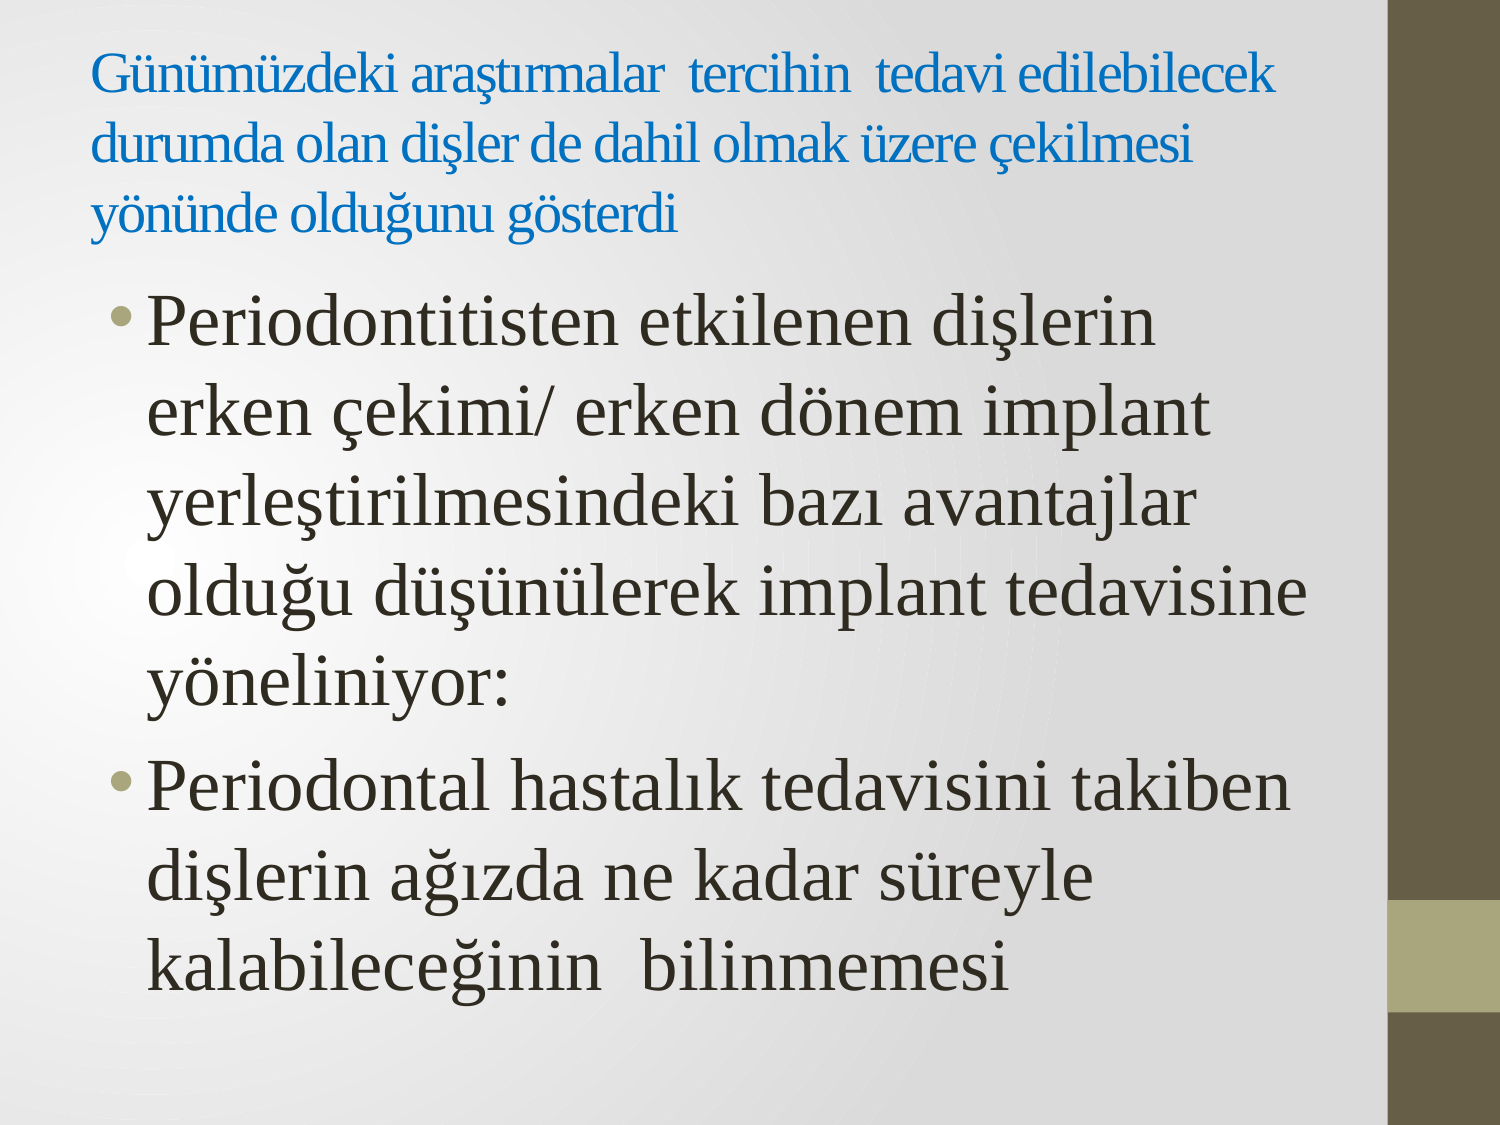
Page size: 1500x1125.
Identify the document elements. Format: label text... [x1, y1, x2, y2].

title Günümüzdeki araştırmalar tercihin tedavi edilebilecek durumda olan dişler de dahil olmak üzere çekilmesi yönünde olduğunu gösterdi [75, 45, 1325, 233]
list Periodontitisten etkilenen dişlerin erken çekimi/ erken dönem implant yerleştirilmesindeki bazı avantajlar olduğu düşünülerek implant tedavisine yöneliniyor: Periodontal hastalık tedavisini takiben dişlerin ağızda ne kadar süreyle kalabileceğinin bilinmemesi [75, 262, 1325, 1050]
